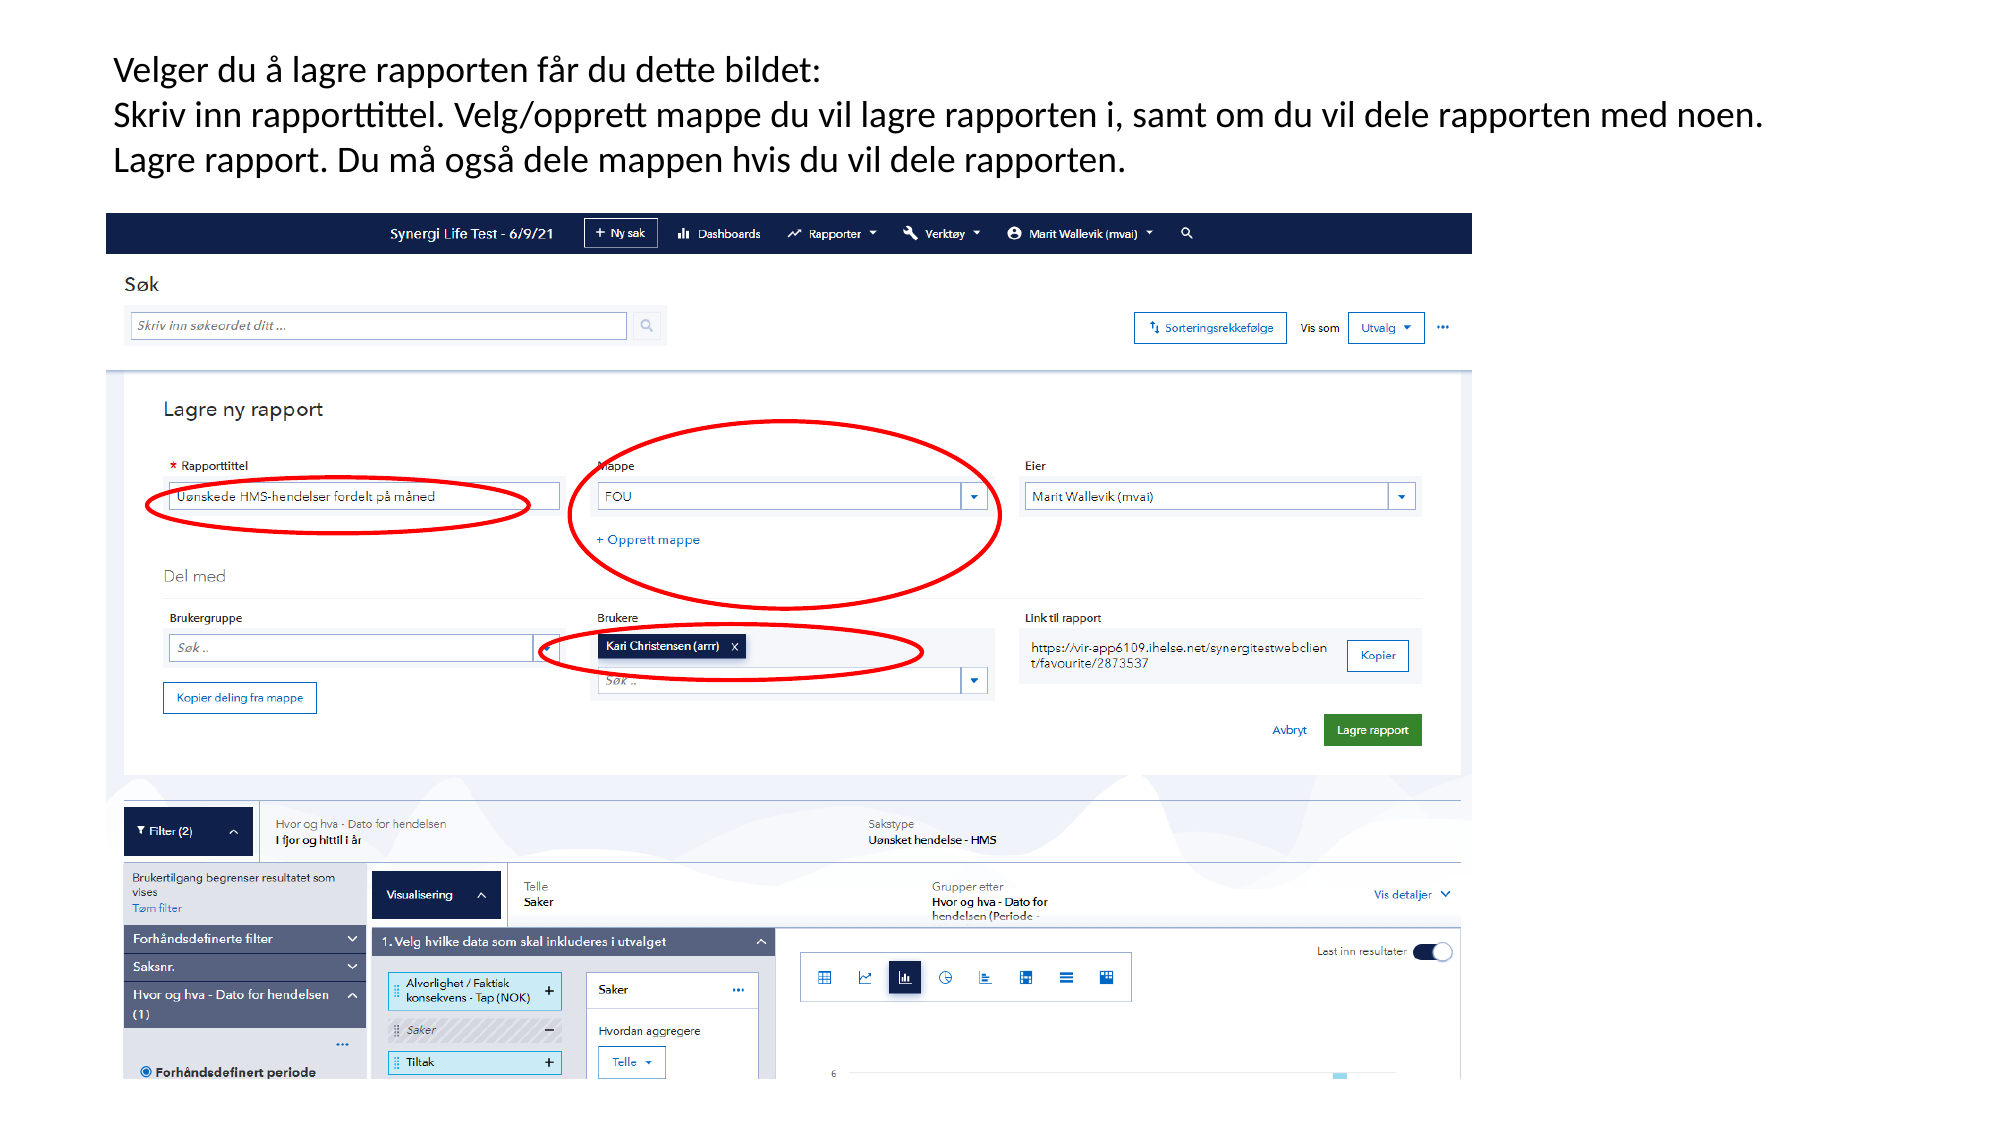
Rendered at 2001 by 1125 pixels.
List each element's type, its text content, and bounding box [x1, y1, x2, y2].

text_box Velger du å lagre rapporten får du dette bildet: Skriv inn rapporttittel. Velg/opprett mappe du vil lagre rapporten i, samt om du vil dele rapporten med noen. Lagre rapport. Du må også dele mappen hvis du vil dele rapporten. [98, 37, 1796, 188]
picture [105, 213, 1472, 1079]
